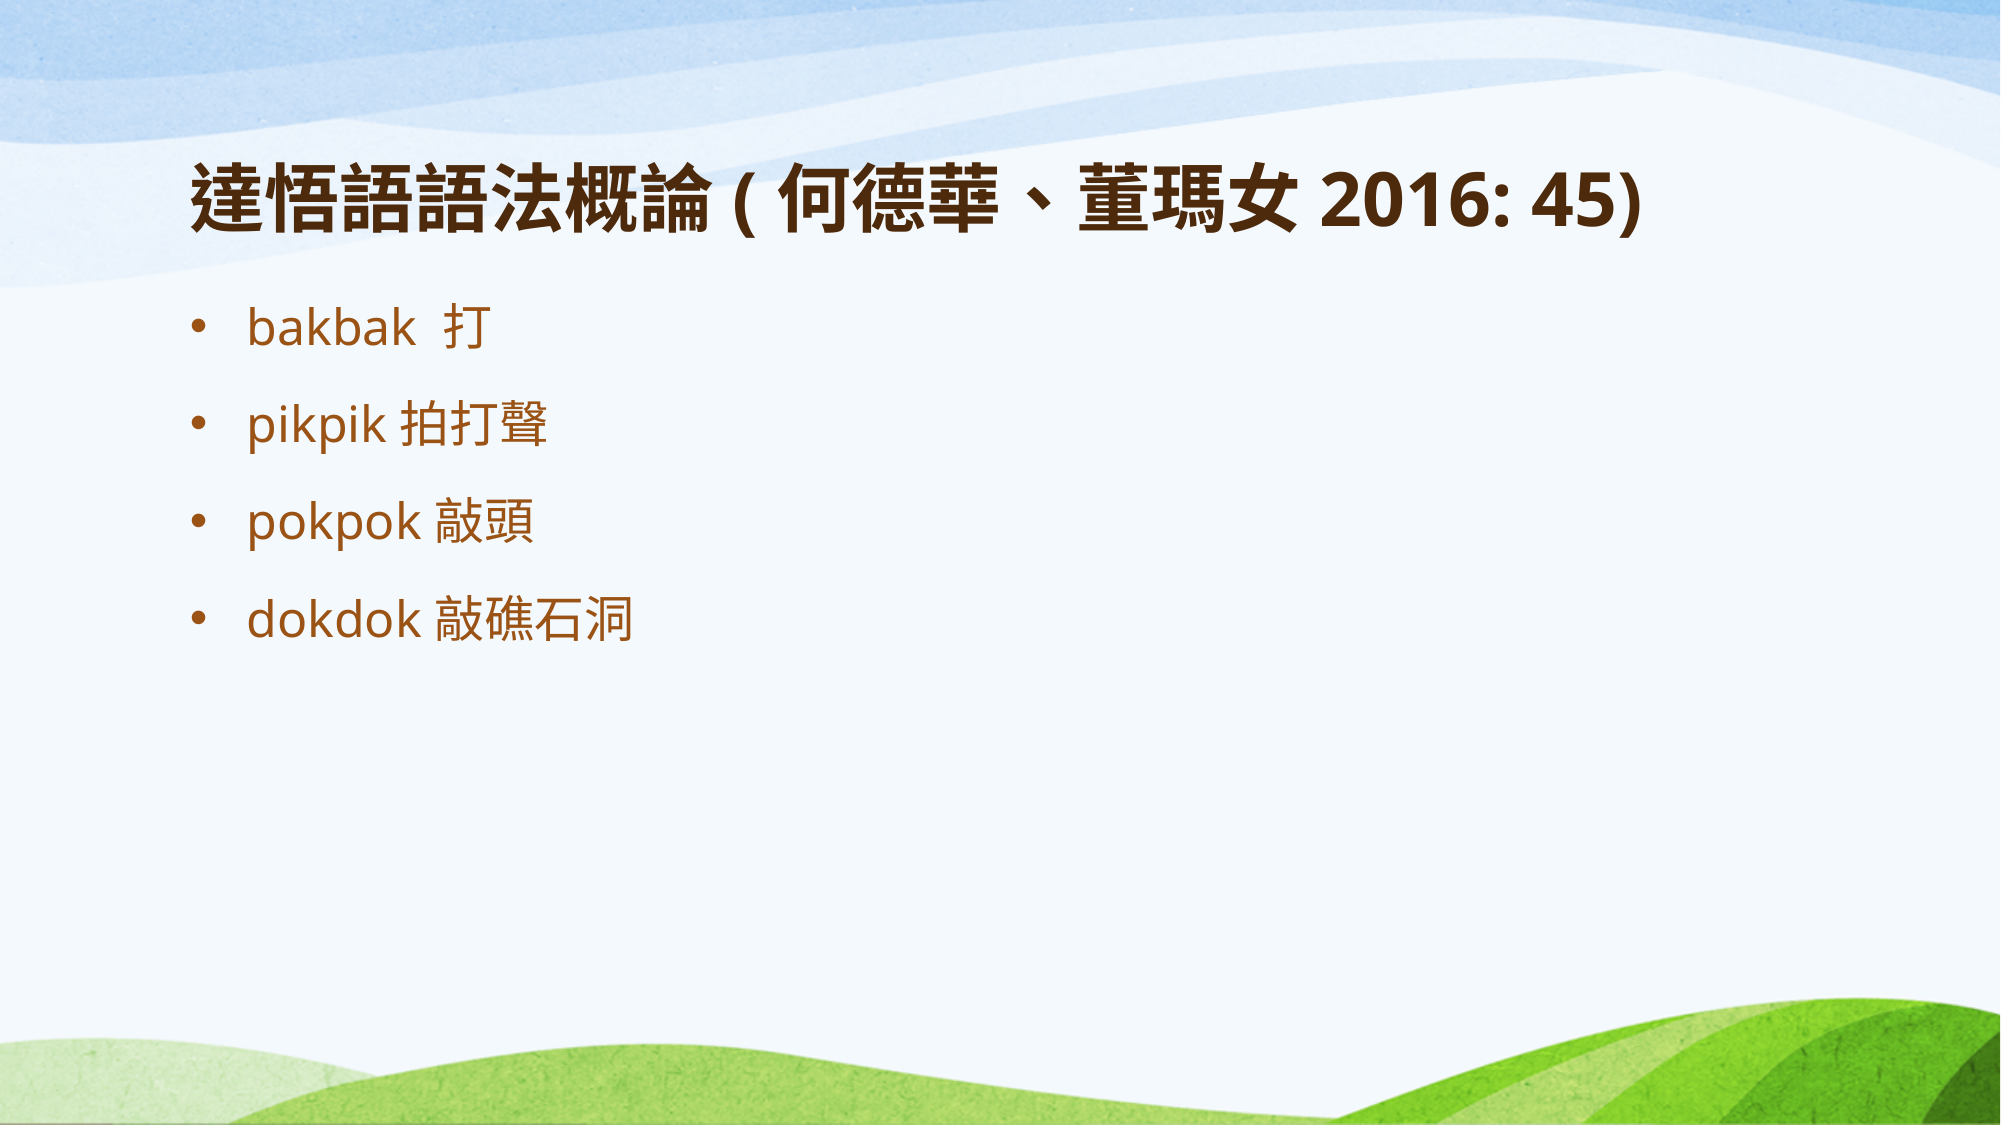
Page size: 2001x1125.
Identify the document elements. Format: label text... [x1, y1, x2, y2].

title 達悟語語法概論(何德華、董瑪女2016: 45) [174, 50, 1825, 250]
list bakbak 打 pikpik拍打聲 pokpok敲頭 dokdok敲礁石洞 [174, 287, 1825, 982]
picture [0, 0, 2001, 1125]
